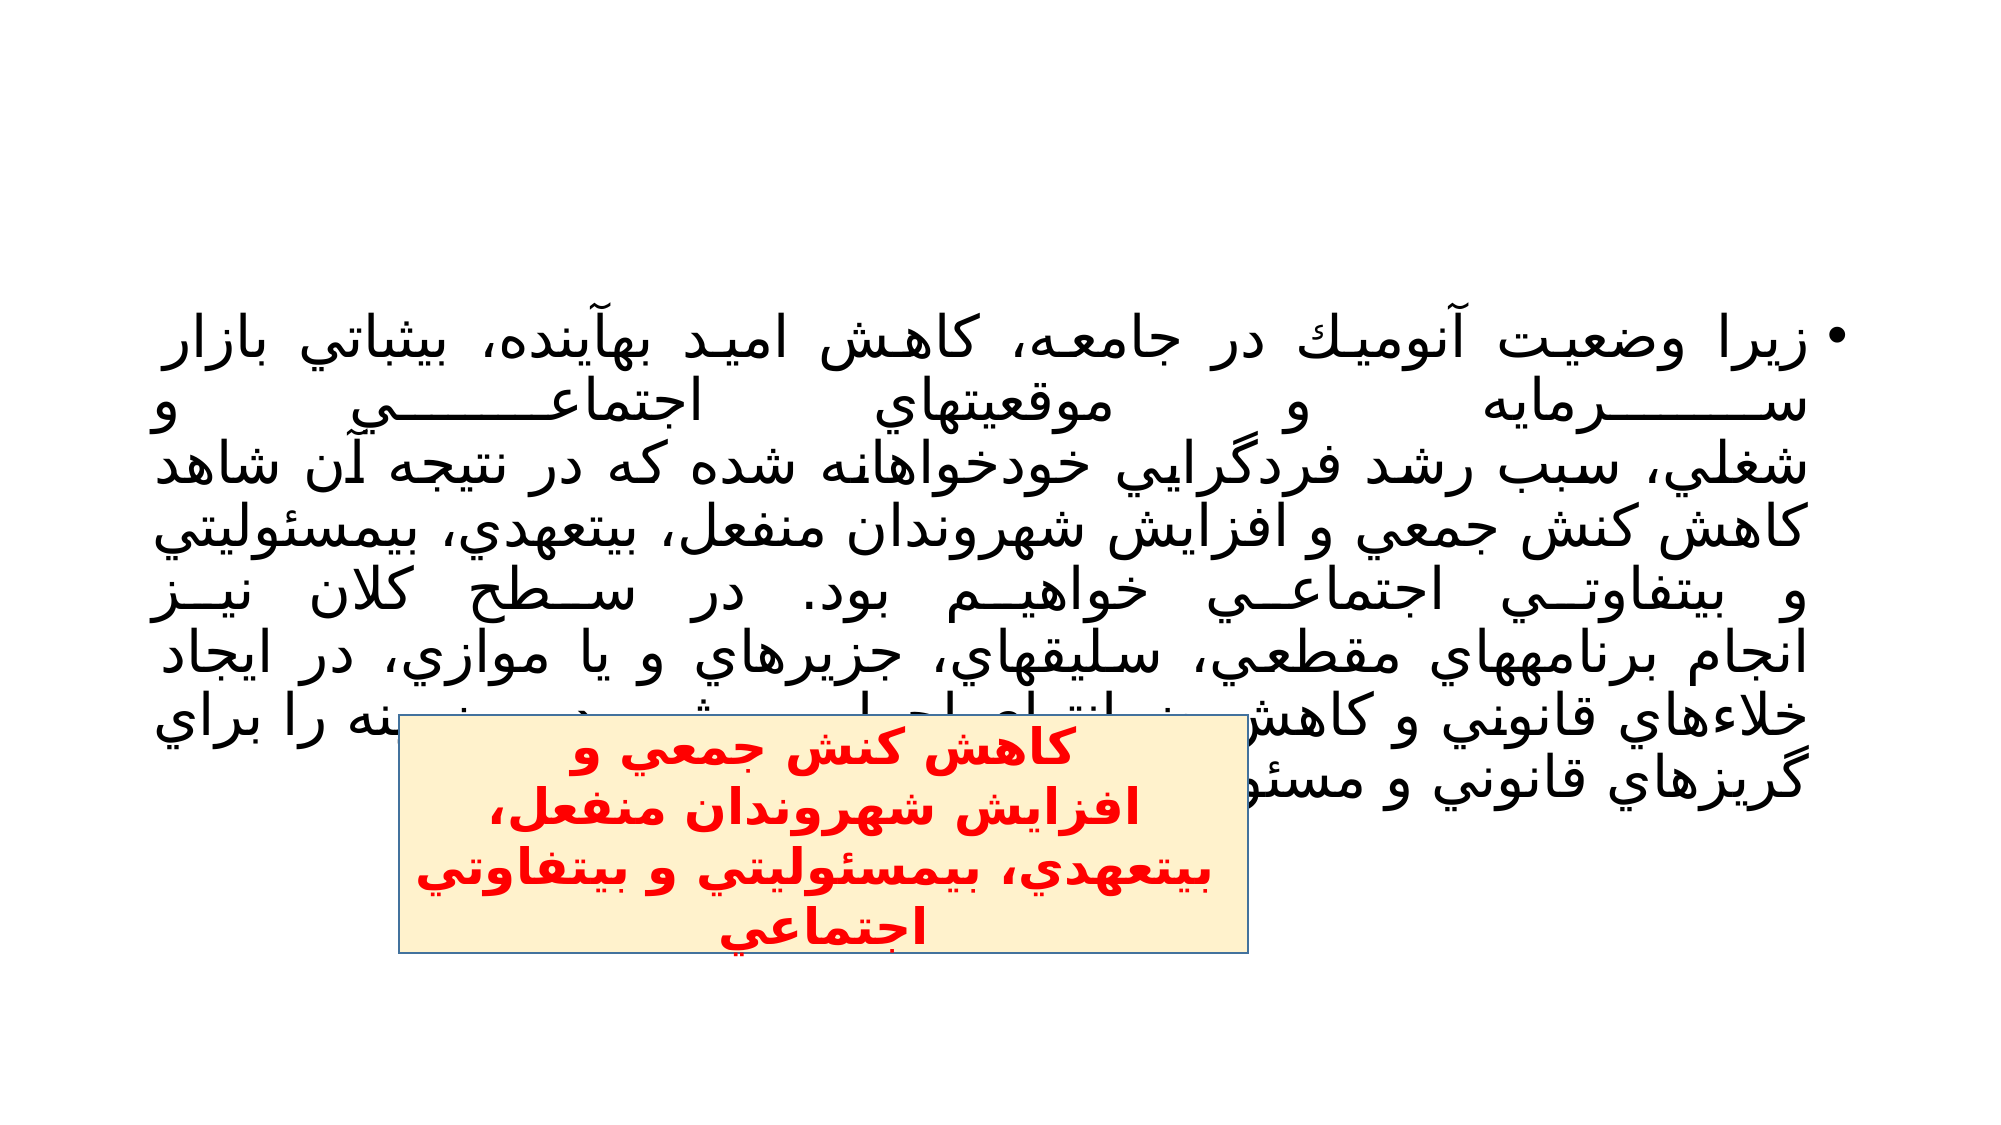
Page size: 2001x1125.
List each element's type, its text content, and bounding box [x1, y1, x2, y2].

list زيرا وضعيت آنوميك در جامعه، كاهش اميد بهآينده، بيثباتي بازار سرمايه و موقعيتهاي اجتماعي و شغلي، سبب رشد فردگرايي خودخواهانه شده كه در نتيجه آن شاهد كاهش كنش جمعي و افزايش شهروندان منفعل، بيتعهدي، بيمسئوليتي و بيتفاوتي اجتماعي خواهيم بود. در سطح كلان نيز انجام برنامههاي مقطعي، سليقهاي، جزيرهاي و يا موازي، در ايجاد خلاءهاي قانوني و كاهش ضمانتهاي اجرايي موثر بوده و زمينه را براي گريزهاي قانوني و مسئوليتي فراهم ميسازد [137, 299, 1863, 1014]
text_box كاهش كنش جمعي و افزايش شهروندان منفعل، بيتعهدي، بيمسئوليتي و بيتفاوتي اجتماعي [398, 714, 1249, 954]
